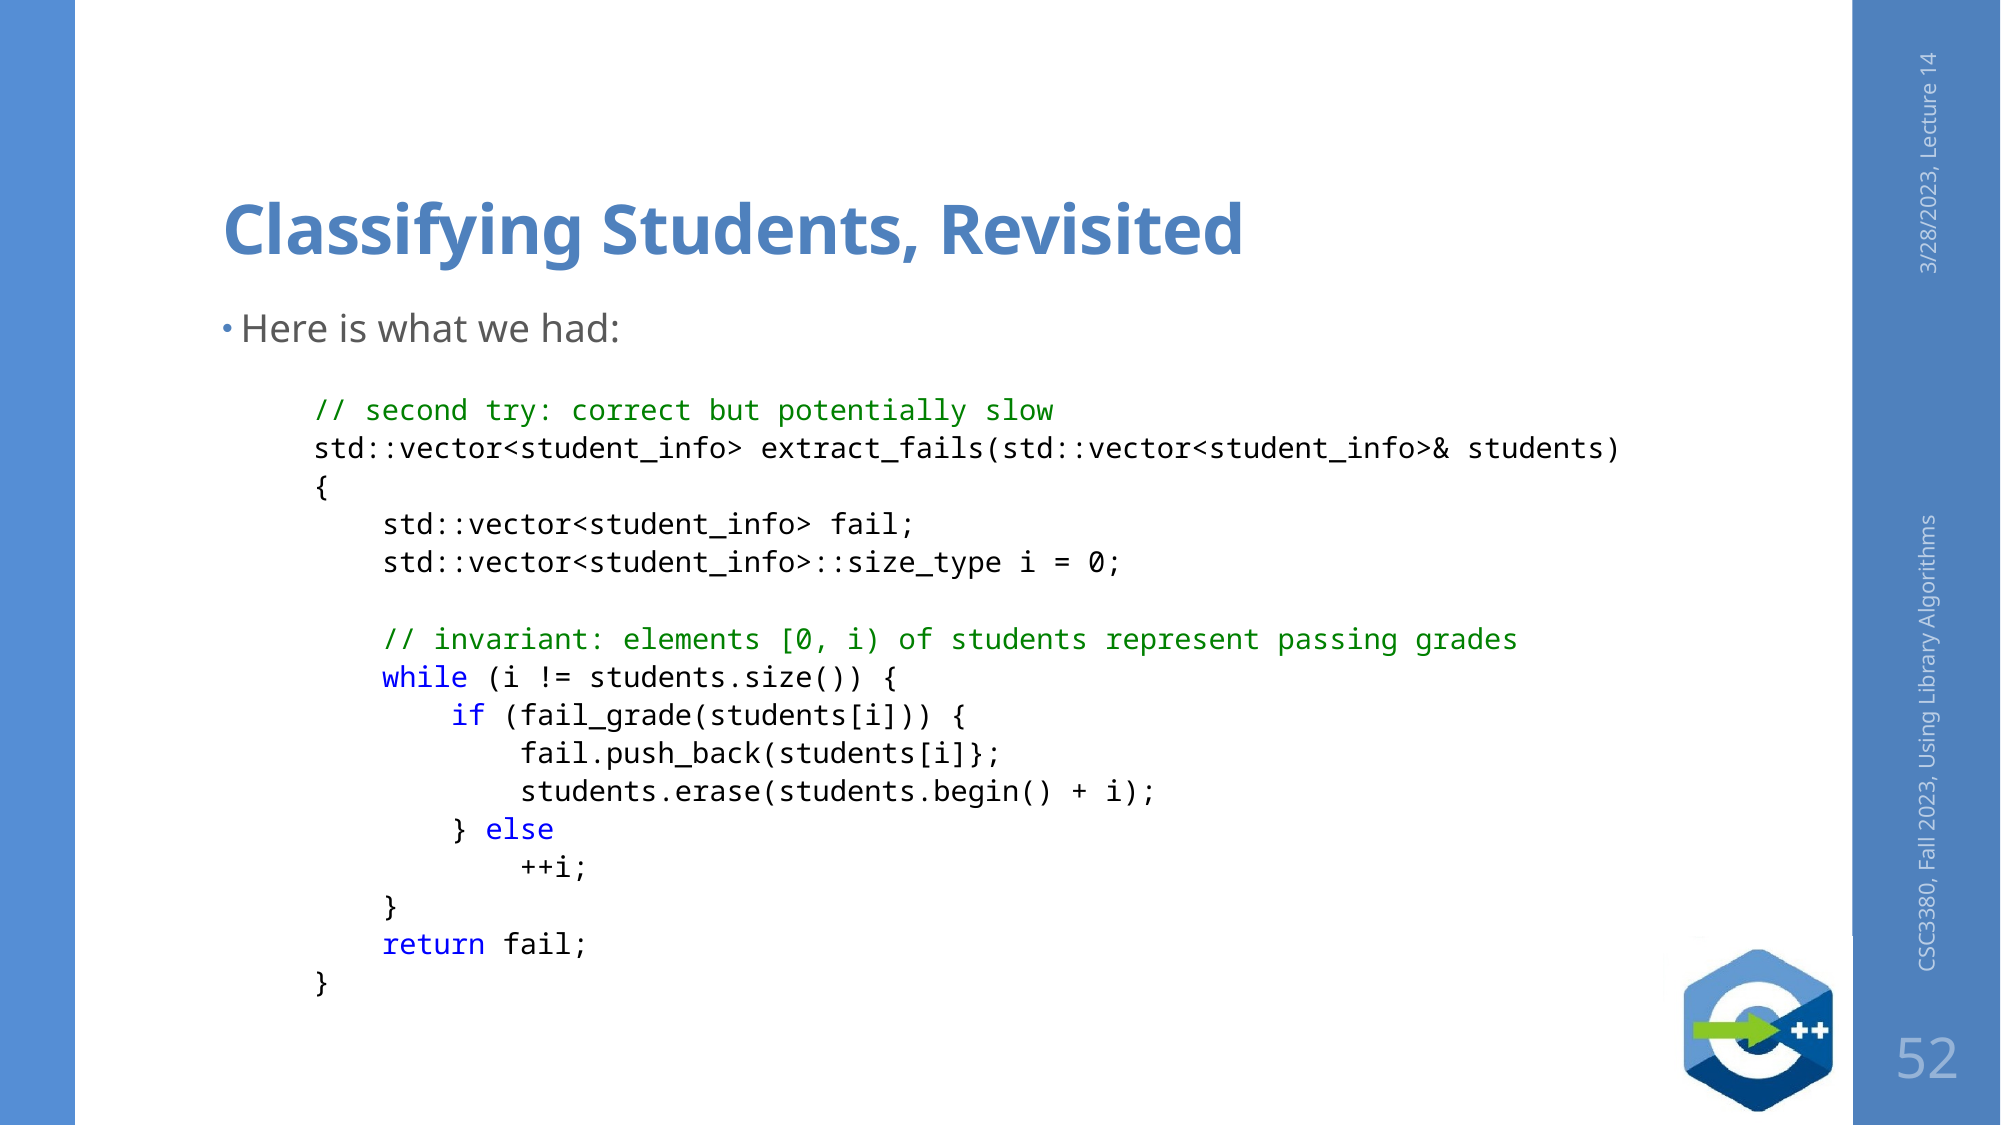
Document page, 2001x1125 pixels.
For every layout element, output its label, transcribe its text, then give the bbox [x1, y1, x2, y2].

title Classifying Students, Revisited [206, 48, 1797, 278]
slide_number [1897, 37, 1958, 351]
footer CSC3380, Fall 2023, Using Library Algorithms [1897, 400, 1958, 988]
list Here is what we had: // second try: correct but potentially slow std::vector<student_info> extract_fails(std::vector<student_info>& students) { std::vector<student_info> fail; std::vector<student_info>::size_type i = 0; // invariant: elements [0, i) of students represent passing grades while (i != students.size()) { if (fail_grade(students[i])) { fail.push_back(students[i]}; students.erase(students.begin() + i); } else ++i; } return fail; } [206, 299, 1838, 1014]
slide_number 52 [1852, 1012, 2000, 1110]
picture [1663, 936, 1853, 1125]
